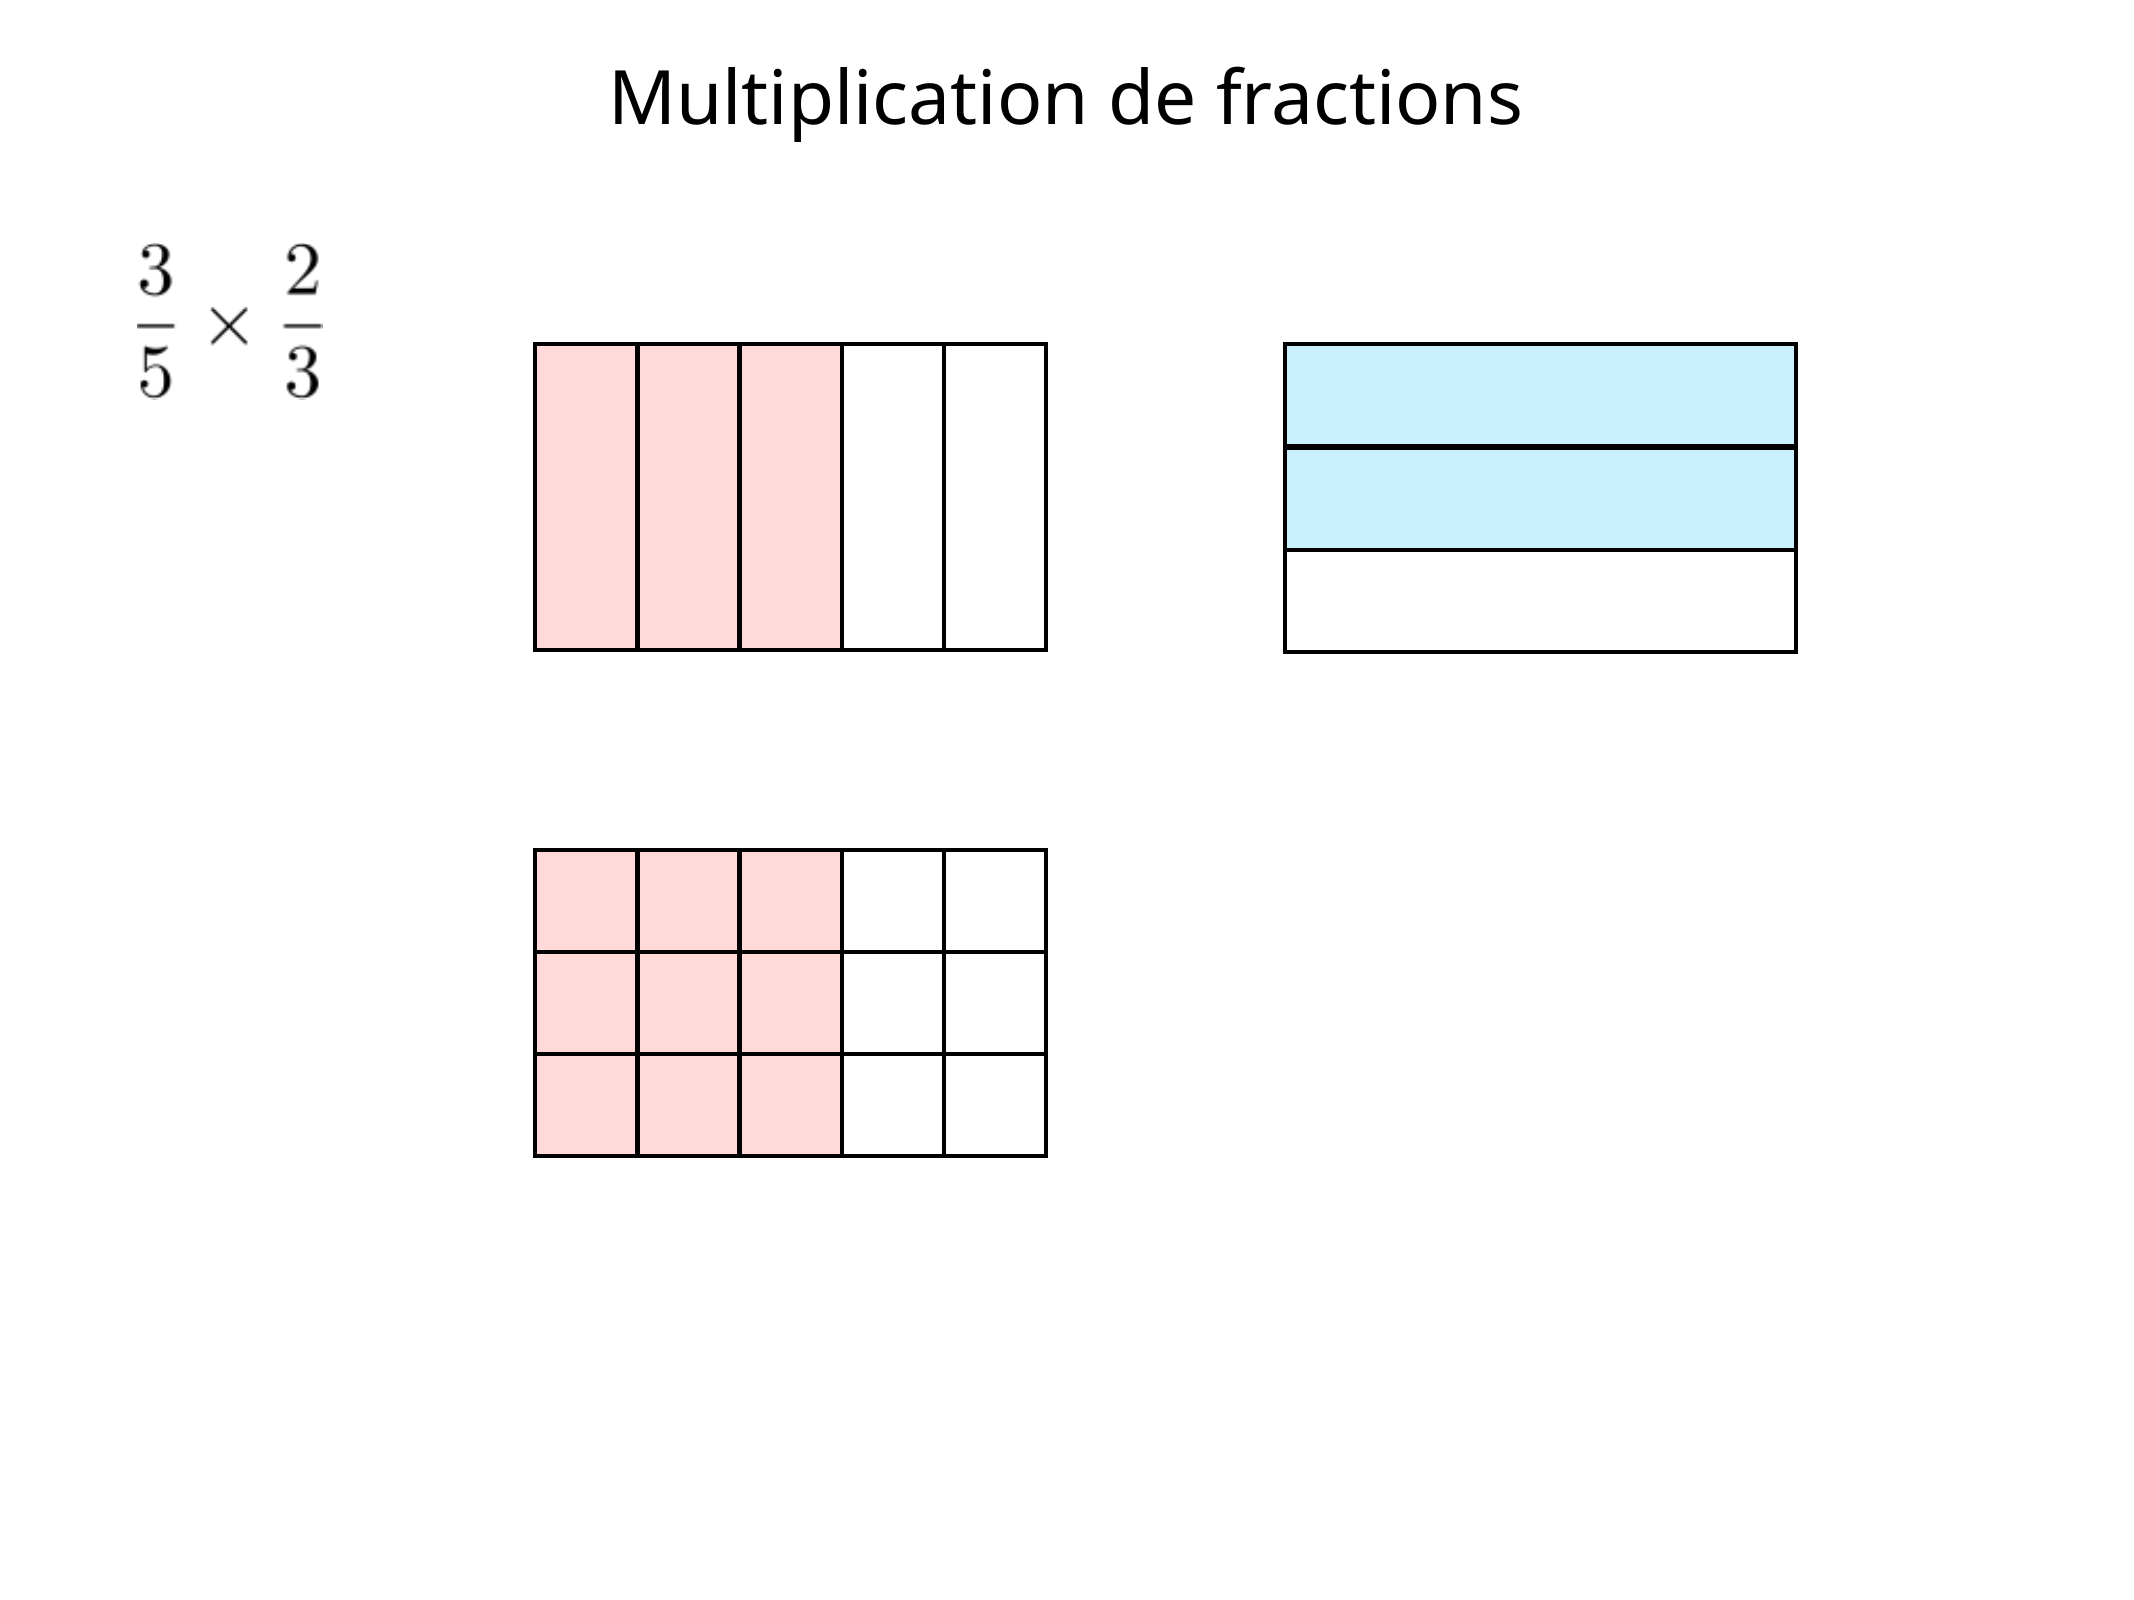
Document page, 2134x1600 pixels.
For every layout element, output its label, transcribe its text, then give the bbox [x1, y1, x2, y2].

text_box Multiplication de fractions [599, 41, 1532, 149]
text_box [535, 849, 637, 953]
text_box [637, 849, 740, 953]
text_box [740, 849, 841, 953]
text_box [740, 1055, 841, 1157]
text_box [943, 953, 1046, 1055]
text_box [535, 343, 1047, 651]
text_box [841, 849, 943, 953]
text_box [943, 849, 1046, 953]
text_box [535, 1055, 637, 1157]
text_box [637, 1055, 740, 1157]
text_box [535, 953, 637, 1055]
text_box [841, 1055, 943, 1157]
text_box [740, 953, 841, 1055]
text_box [841, 953, 943, 1055]
text_box [637, 953, 740, 1055]
picture [137, 243, 324, 401]
text_box [943, 1055, 1046, 1157]
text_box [1285, 343, 1797, 653]
